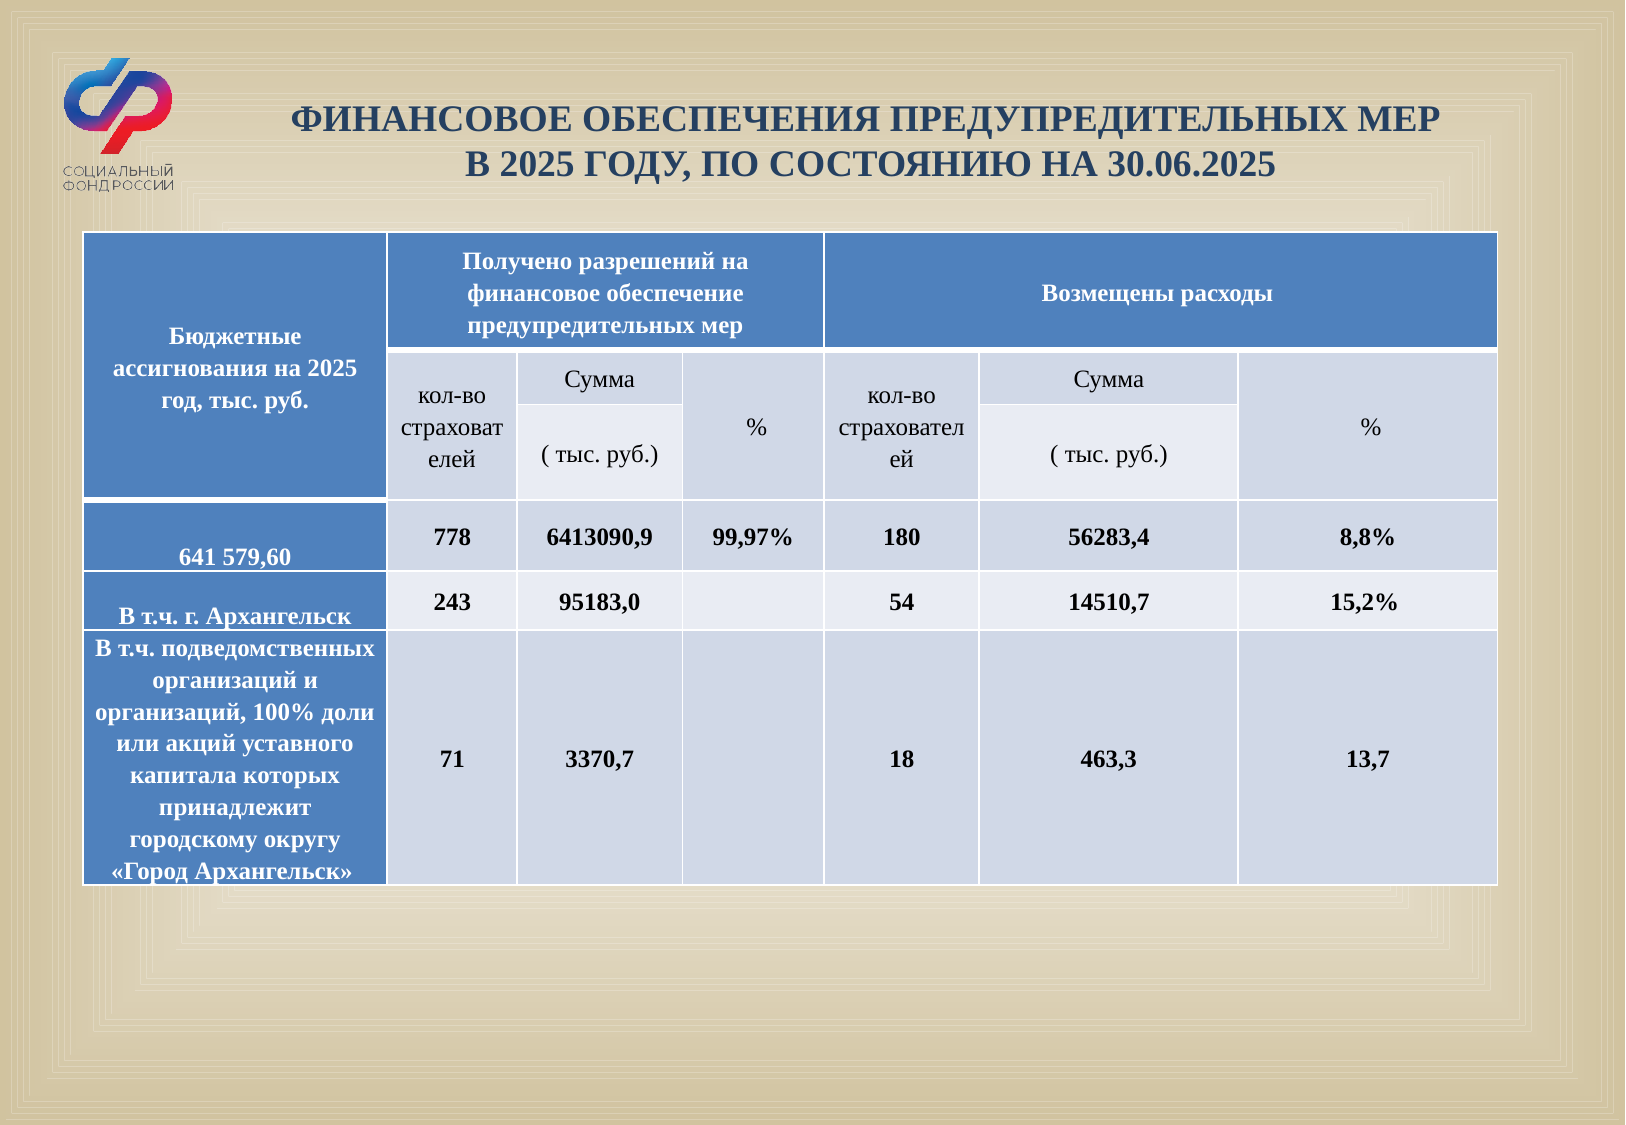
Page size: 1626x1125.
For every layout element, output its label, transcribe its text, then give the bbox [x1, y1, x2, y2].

table_cell % [683, 353, 823, 499]
table_cell 99,97% [683, 501, 823, 570]
table_cell 180 [825, 501, 978, 570]
table_cell кол-во страхователей [825, 353, 978, 499]
table_cell 3370,7 [518, 631, 682, 884]
table_cell [683, 631, 823, 884]
table_cell 641 579,60 [84, 503, 386, 570]
table_cell 463,3 [980, 631, 1237, 884]
table_header Возмещены расходы [825, 233, 1497, 347]
table_cell 54 [825, 572, 978, 629]
table_cell ( тыс. руб.) [518, 405, 682, 499]
table_cell 14510,7 [980, 572, 1237, 629]
table_cell В т.ч. г. Архангельск [84, 572, 386, 629]
table_cell 243 [388, 572, 516, 629]
table_cell Сумма [518, 353, 682, 404]
table_cell 8,8% [1239, 501, 1497, 570]
table_cell 13,7 [1239, 631, 1497, 884]
table_cell % [1239, 353, 1497, 499]
table_cell 18 [825, 631, 978, 884]
table_cell ( тыс. руб.) [980, 405, 1237, 499]
table_header Получено разрешений на финансовое обеспечение предупредительных мер [388, 233, 823, 347]
table_cell 778 [388, 501, 516, 570]
table_cell кол-во страхователей [388, 353, 516, 499]
table_cell В т.ч. подведомственных организаций и организаций, 100% доли или акций уставного капитала которых принадлежит городскому округу «Город Архангельск» [84, 631, 386, 884]
title ФИНАНСОВОЕ ОБЕСПЕЧЕНИЯ ПРЕДУПРЕДИТЕЛЬНЫХ МЕР В 2025 ГОДУ, ПО СОСТОЯНИЮ НА 30.06.2025 [197, 44, 1544, 233]
table_cell 95183,0 [518, 572, 682, 629]
table_cell 71 [388, 631, 516, 884]
table_cell Сумма [980, 353, 1237, 404]
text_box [63, 58, 173, 192]
table_cell 56283,4 [980, 501, 1237, 570]
table_cell [683, 572, 823, 629]
table_header Бюджетные ассигнования на 2025 год, тыс. руб. [84, 233, 386, 497]
table_cell 6413090,9 [518, 501, 682, 570]
table_cell 15,2% [1239, 572, 1497, 629]
